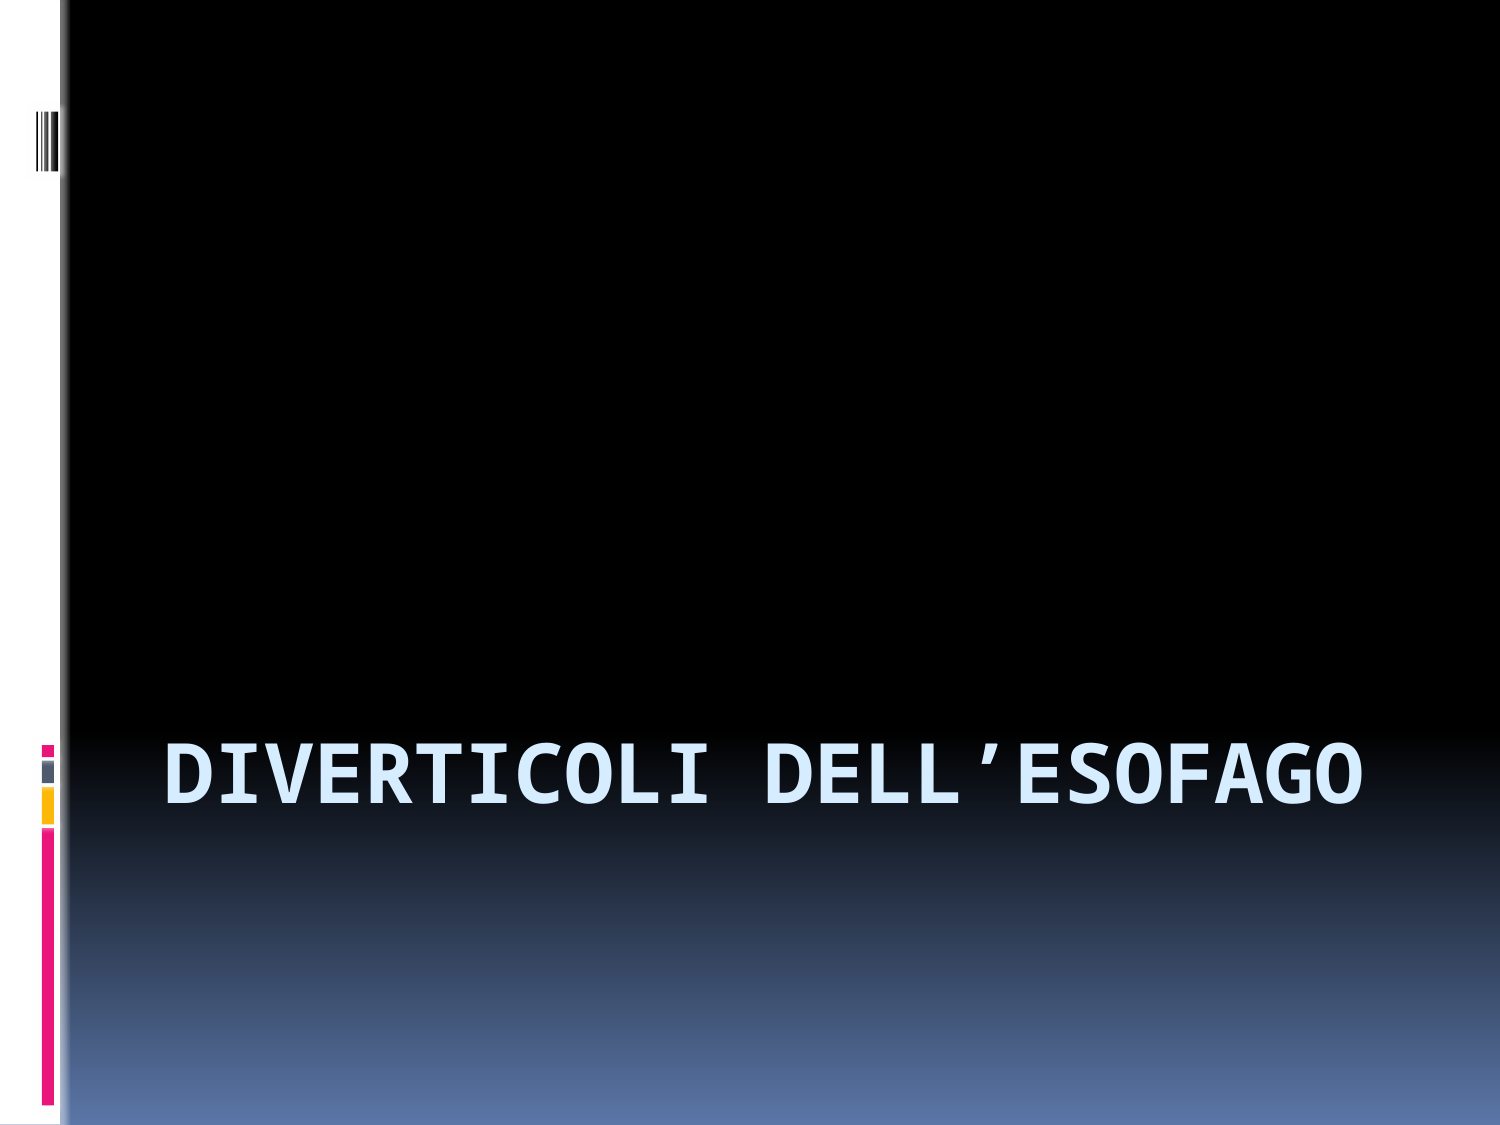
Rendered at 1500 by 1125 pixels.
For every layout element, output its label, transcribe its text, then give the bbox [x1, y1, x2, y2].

title Diverticoli dell’esofago [150, 712, 1425, 1037]
